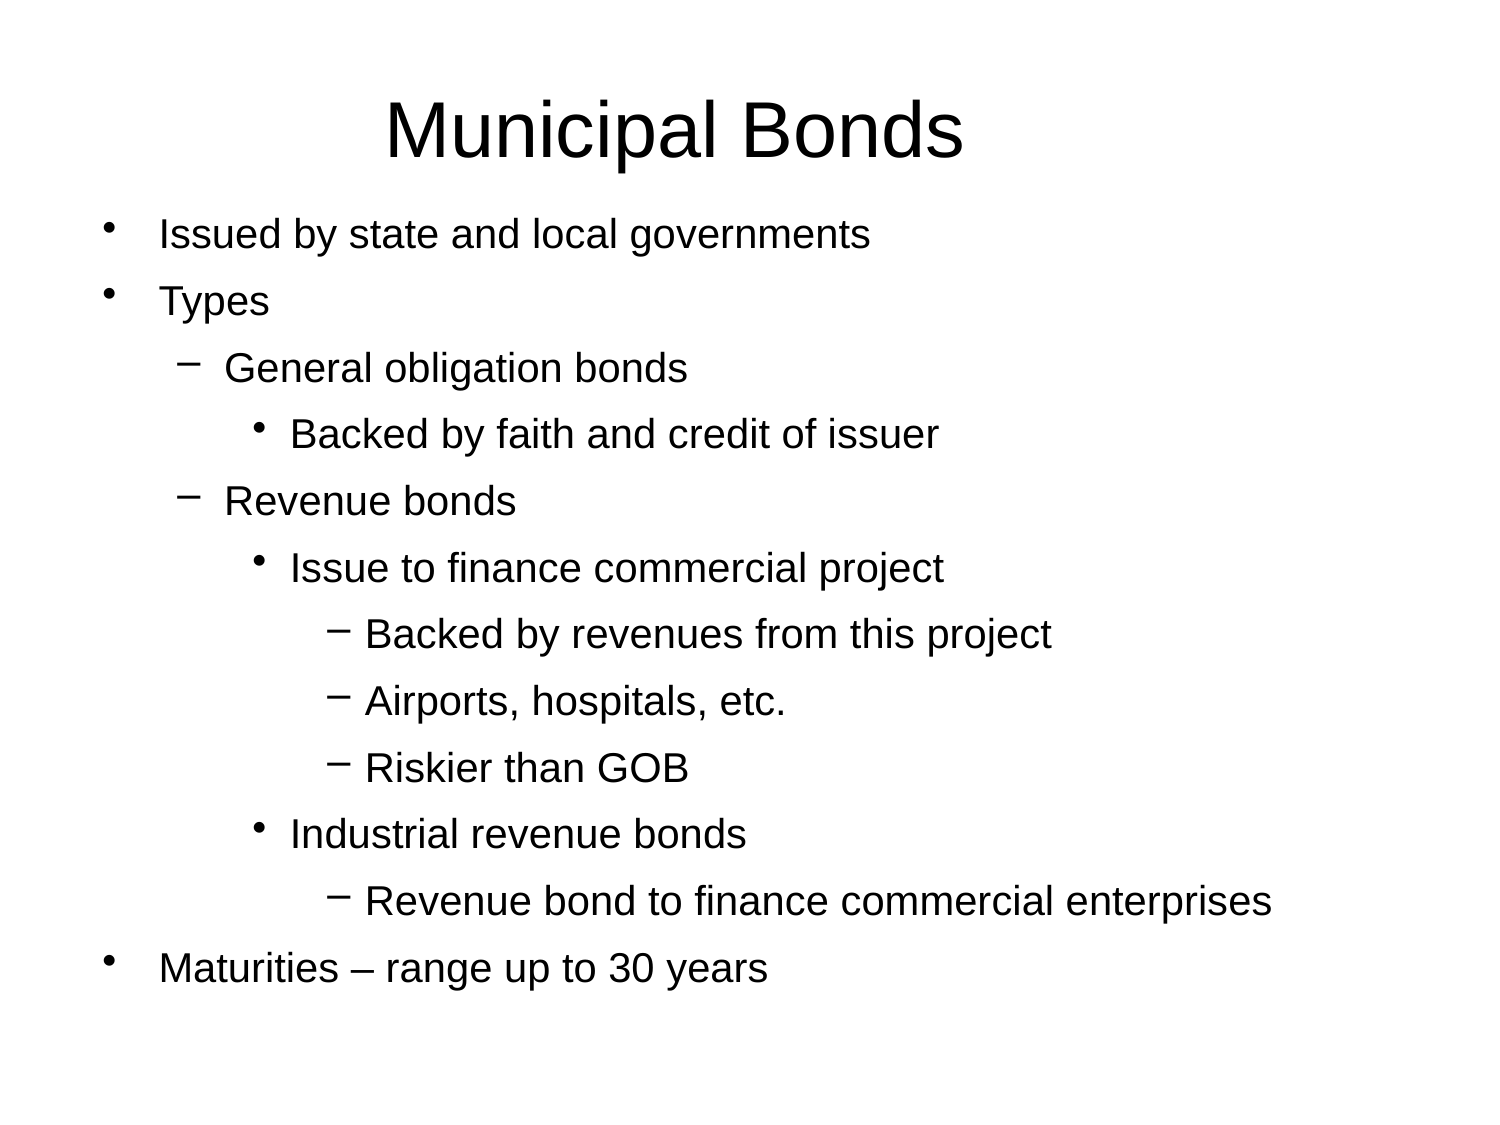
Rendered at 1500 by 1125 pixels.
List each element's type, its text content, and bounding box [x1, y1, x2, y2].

list Issued by state and local governments Types General obligation bonds Backed by faith and credit of issuer Revenue bonds Issue to finance commercial project Backed by revenues from this project Airports, hospitals, etc. Riskier than GOB Industrial revenue bonds Revenue bond to finance commercial enterprises Maturities – range up to 30 years [87, 199, 1438, 944]
title Municipal Bonds [0, 44, 1351, 208]
